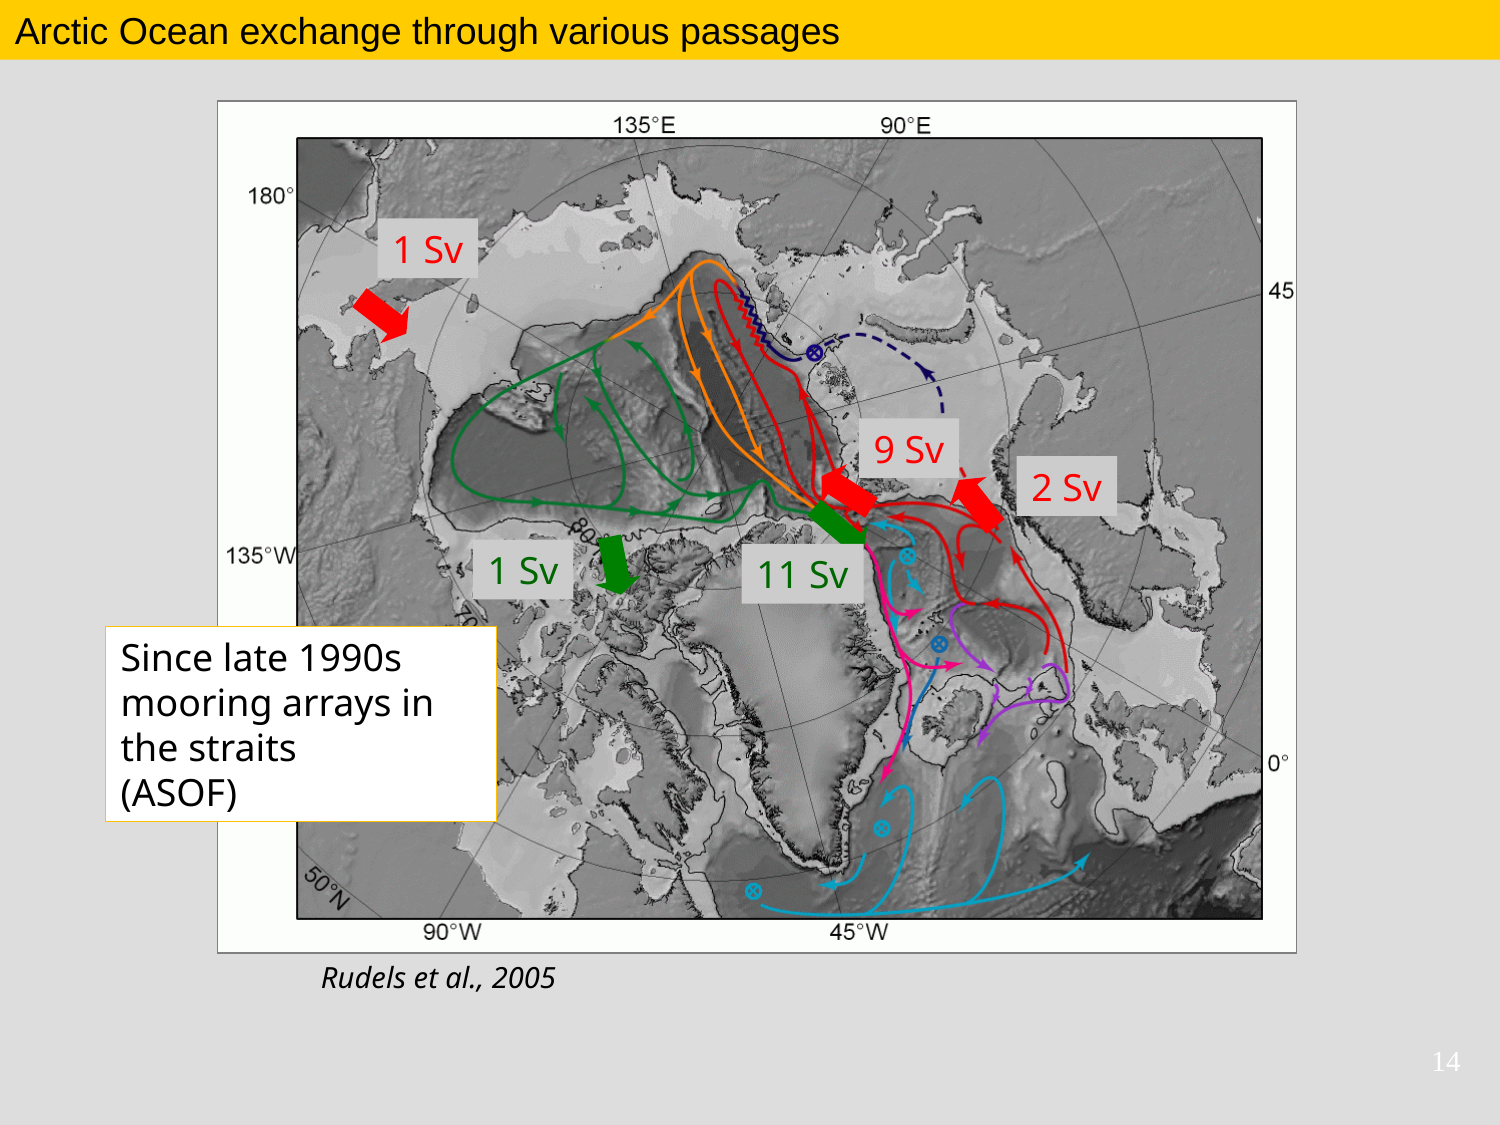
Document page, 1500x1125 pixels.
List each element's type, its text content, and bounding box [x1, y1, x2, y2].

picture [218, 101, 1297, 953]
text_box Rudels et al., 2005 [306, 961, 572, 1002]
text_box Arctic Ocean exchange through various passages [0, 0, 1500, 60]
slide_number 14 [1163, 1034, 1477, 1111]
text_box Since late 1990s mooring arrays in the straits (ASOF) [105, 626, 213, 822]
